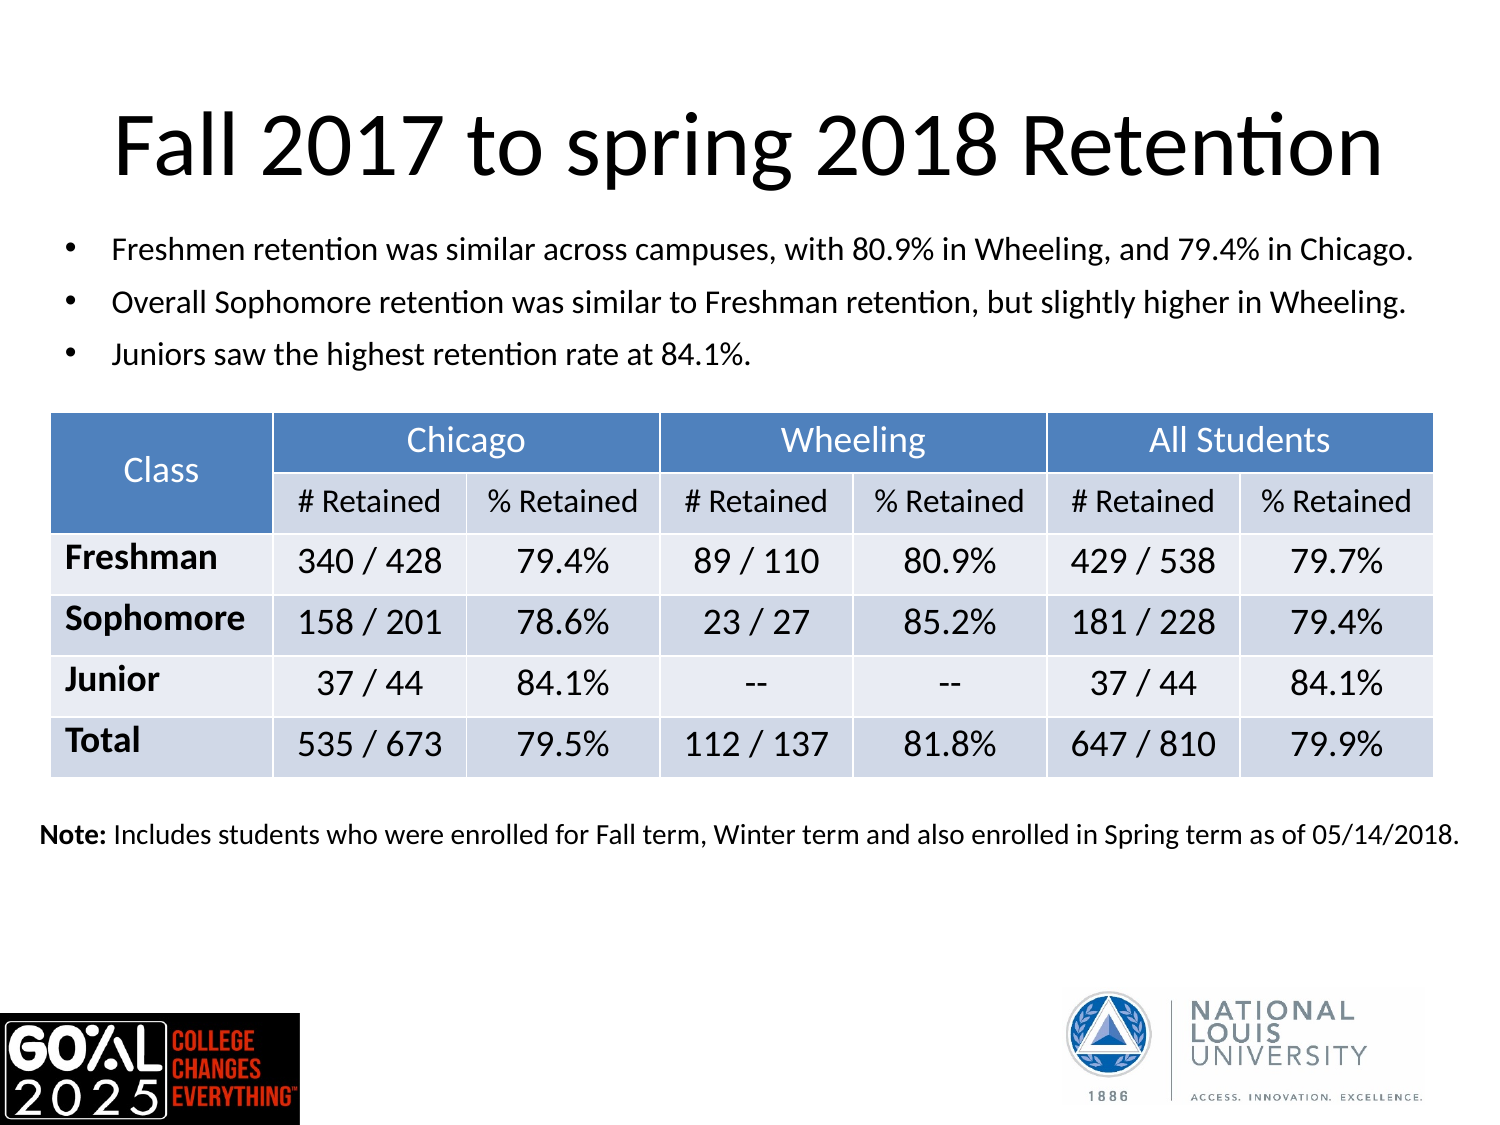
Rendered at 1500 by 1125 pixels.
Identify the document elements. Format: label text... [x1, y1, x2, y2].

table_cell # Retained [274, 474, 466, 533]
table_cell 84.1% [467, 657, 659, 716]
text_box Freshmen retention was similar across campuses, with 80.9% in Wheeling, and 79.4% in Chicago. Overall Sophomore retention was similar to Freshman retention, but slightly higher in Wheeling. Juniors saw the highest retention rate at 84.1%. [50, 220, 1438, 380]
table_cell % Retained [467, 474, 659, 533]
table_cell 158 / 201 [274, 596, 466, 655]
table_cell 78.6% [467, 596, 659, 655]
table_cell 79.7% [1241, 535, 1433, 594]
table_cell 647 / 810 [1048, 718, 1239, 777]
table_cell # Retained [661, 474, 852, 533]
picture [0, 1013, 300, 1125]
table_cell 37 / 44 [1048, 657, 1239, 716]
table_cell 340 / 428 [274, 535, 466, 594]
table_cell -- [661, 657, 852, 716]
table_cell 23 / 27 [661, 596, 852, 655]
table_header Wheeling [661, 413, 1046, 472]
title Fall 2017 to spring 2018 Retention [75, 45, 1425, 220]
table_cell 79.4% [467, 535, 659, 594]
text_box Note: Includes students who were enrolled for Fall term, Winter term and also enrolled in Spring term as of 05/14/2018. [24, 808, 1500, 858]
table_cell 79.4% [1241, 596, 1433, 655]
table_cell 84.1% [1241, 657, 1433, 716]
table_cell Freshman [51, 535, 272, 594]
table_cell Sophomore [51, 596, 272, 655]
table_cell 81.8% [854, 718, 1046, 777]
picture [1062, 987, 1426, 1106]
table_cell 79.5% [467, 718, 659, 777]
table_cell % Retained [854, 474, 1046, 533]
table_header Class [51, 413, 272, 533]
table_cell 181 / 228 [1048, 596, 1239, 655]
table_cell Junior [51, 657, 272, 716]
table_cell 79.9% [1241, 718, 1433, 777]
table_cell 85.2% [854, 596, 1046, 655]
table_cell 37 / 44 [274, 657, 466, 716]
table_cell # Retained [1048, 474, 1239, 533]
table_cell 535 / 673 [274, 718, 466, 777]
table_cell % Retained [1241, 474, 1433, 533]
table_cell 429 / 538 [1048, 535, 1239, 594]
table_cell 80.9% [854, 535, 1046, 594]
table_cell -- [854, 657, 1046, 716]
table_cell 112 / 137 [661, 718, 852, 777]
table_cell 89 / 110 [661, 535, 852, 594]
table_header All Students [1048, 413, 1433, 472]
table_header Chicago [274, 413, 659, 472]
table_cell Total [51, 718, 272, 777]
